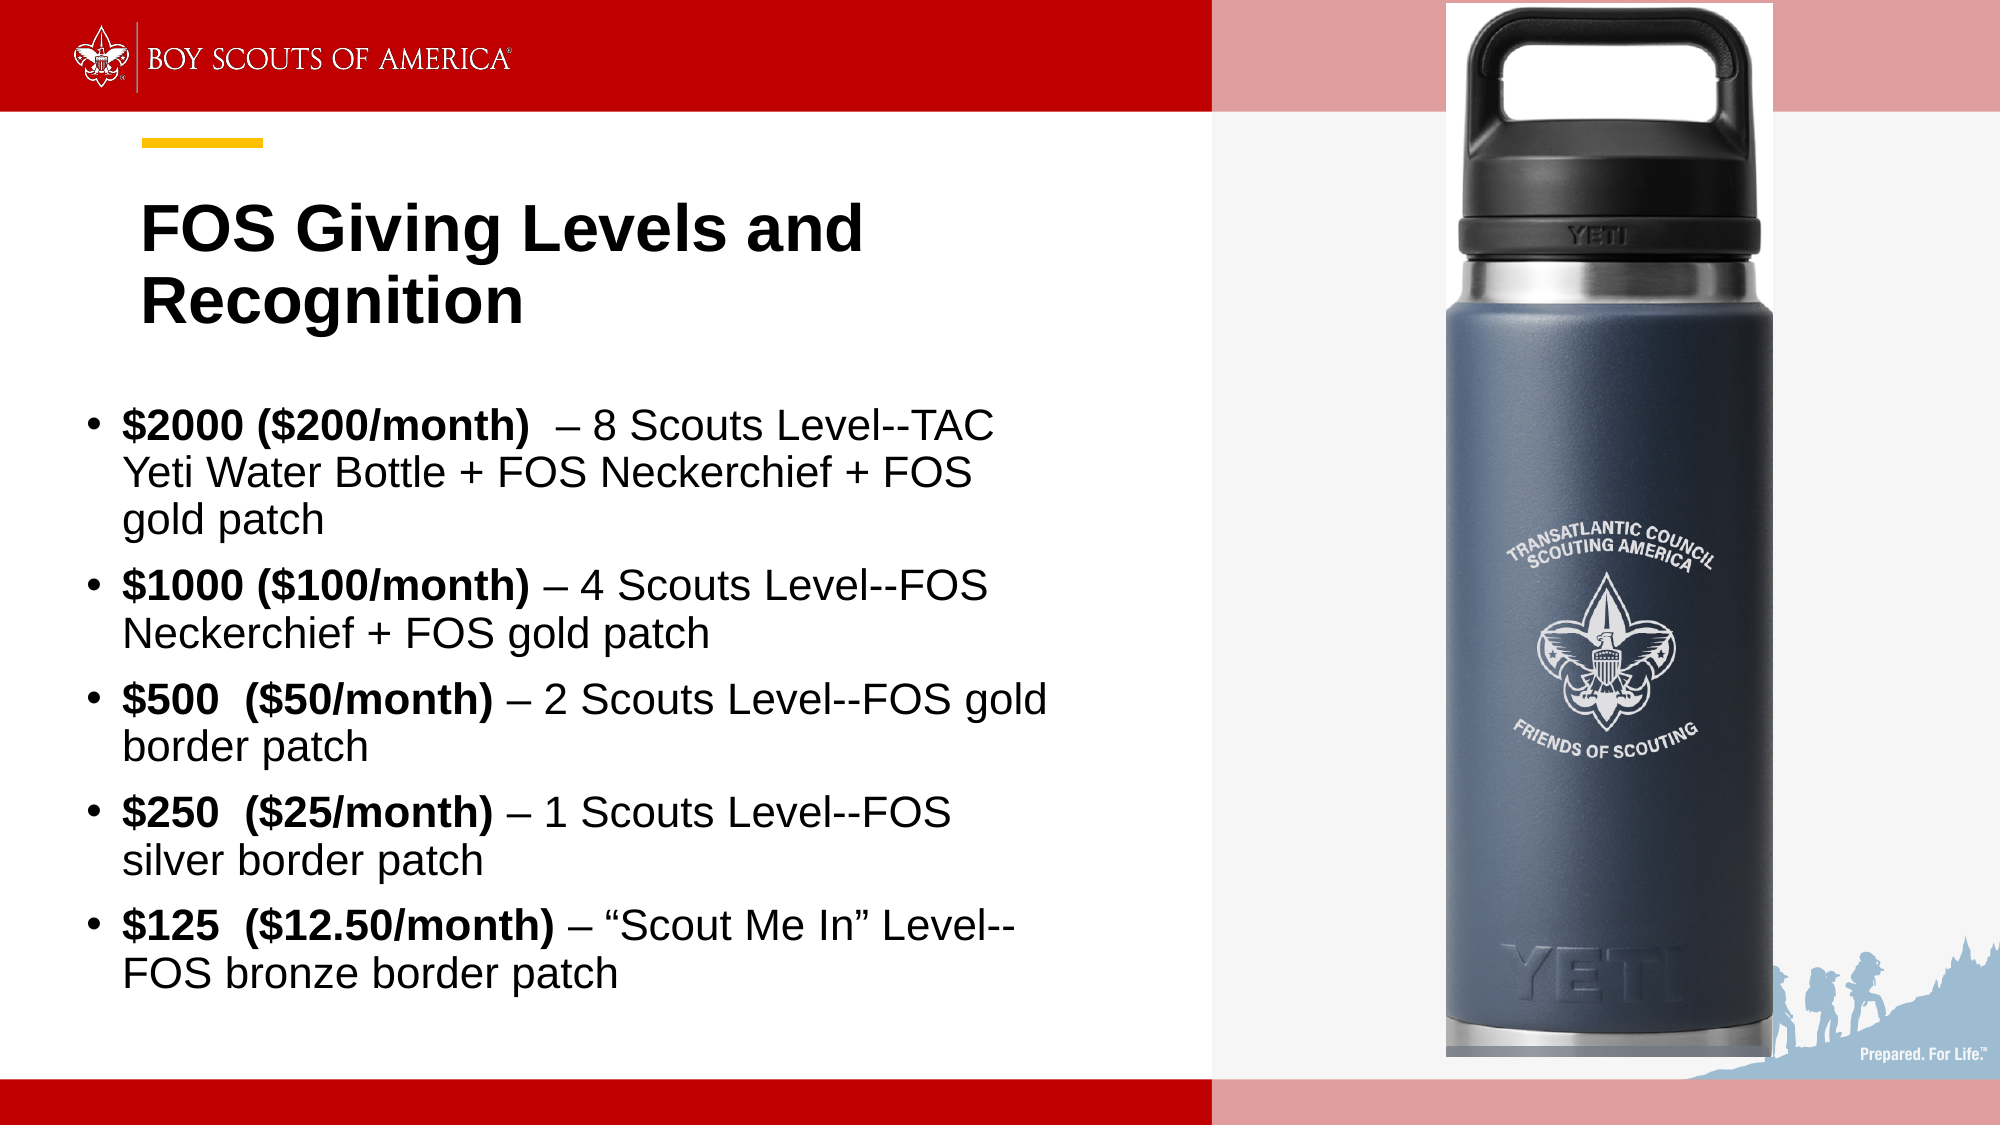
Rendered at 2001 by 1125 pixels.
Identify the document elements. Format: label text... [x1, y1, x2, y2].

picture [74, 22, 512, 93]
list $2000 ($200/month) – 8 Scouts Level​--TAC Yeti Water Bottle + FOS Neckerchief + FOS gold patch $1000 ($100/month) – 4 Scouts Level​--FOS Neckerchief + FOS gold patch $500 ($50/month) – 2 Scouts Level​--FOS gold border patch $250 ($25/month) – 1 Scouts Level​--FOS silver border patch $125 ($12.50/month) – “Scout Me In” Level​--FOS bronze border patch [71, 394, 1075, 1010]
text_box [975, 537, 1025, 588]
title FOS Giving Levels and Recognition​​ [125, 186, 1075, 394]
picture [1446, 3, 1773, 1057]
text_box [1211, 0, 2000, 1125]
